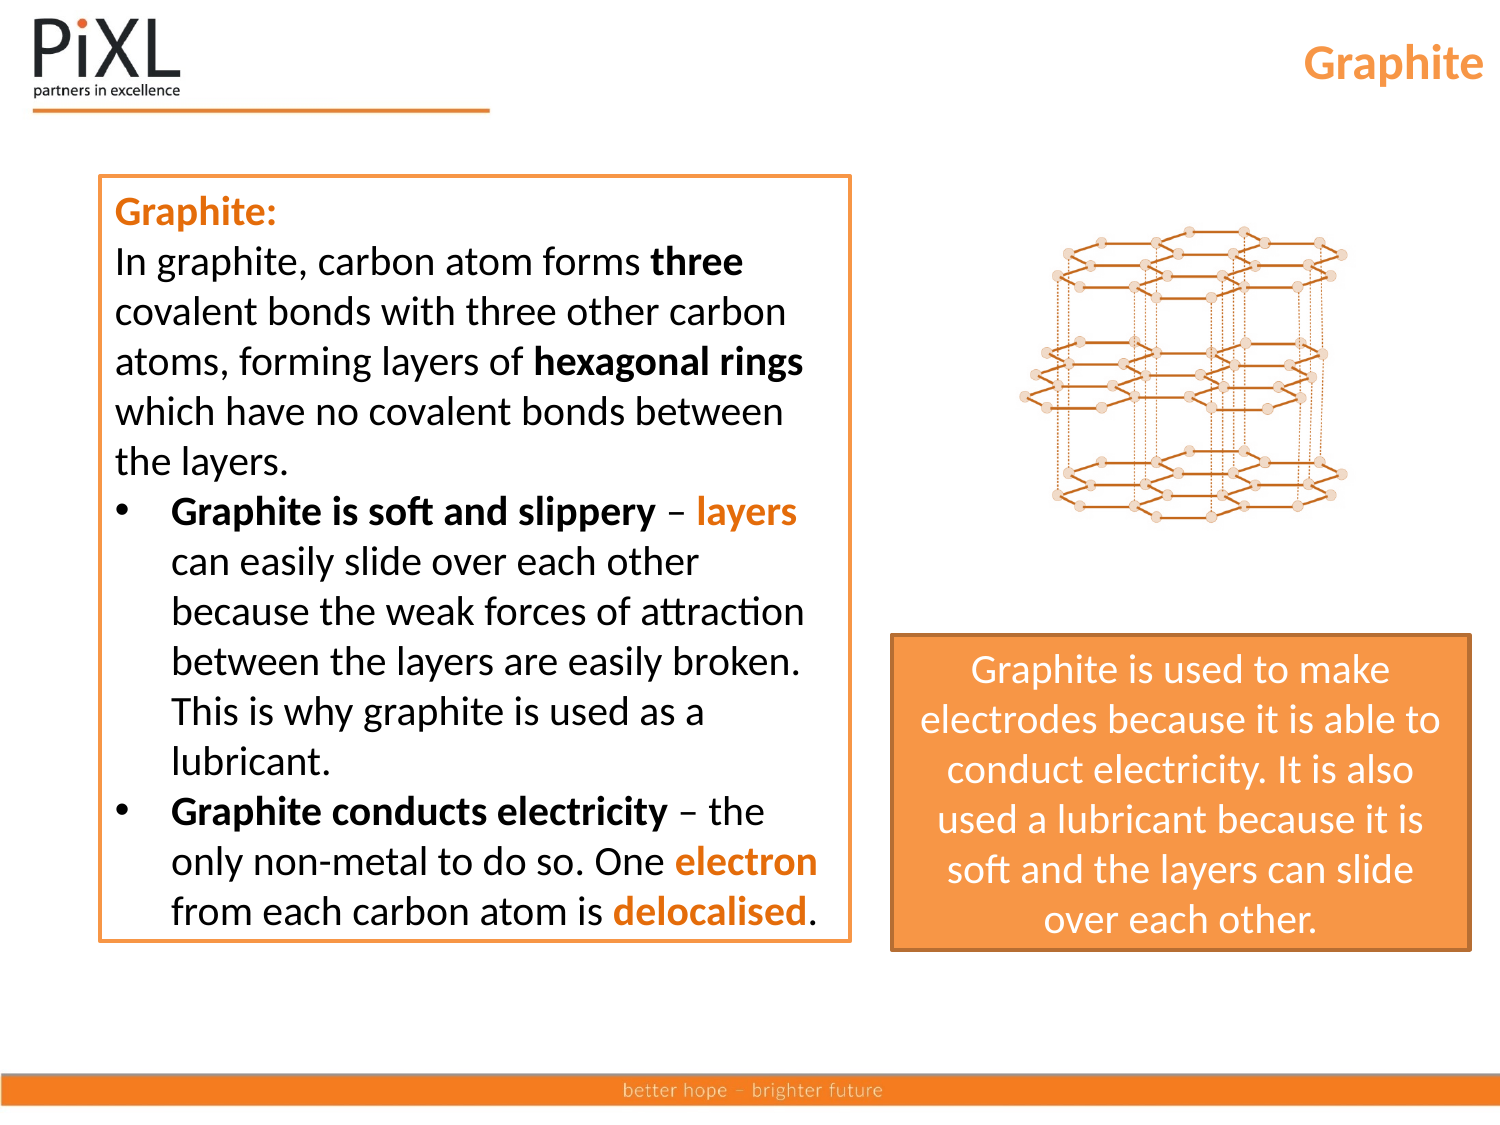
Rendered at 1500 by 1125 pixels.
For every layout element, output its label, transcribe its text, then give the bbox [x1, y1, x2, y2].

picture [0, 0, 1500, 1125]
text_box Graphite is used to make electrodes because it is able to conduct electricity. It is also used a lubricant because it is soft and the layers can slide over each other. [890, 633, 1472, 952]
title Graphite [100, 5, 1500, 114]
text_box Graphite: In graphite, carbon atom forms three covalent bonds with three other carbon atoms, forming layers of hexagonal rings which have no covalent bonds between the layers. Graphite is soft and slippery – layers can easily slide over each other because the weak forces of attraction between the layers are easily broken. This is why graphite is used as a lubricant. Graphite conducts electricity – the only non-metal to do so. One electron from each carbon atom is delocalised. [98, 174, 852, 943]
